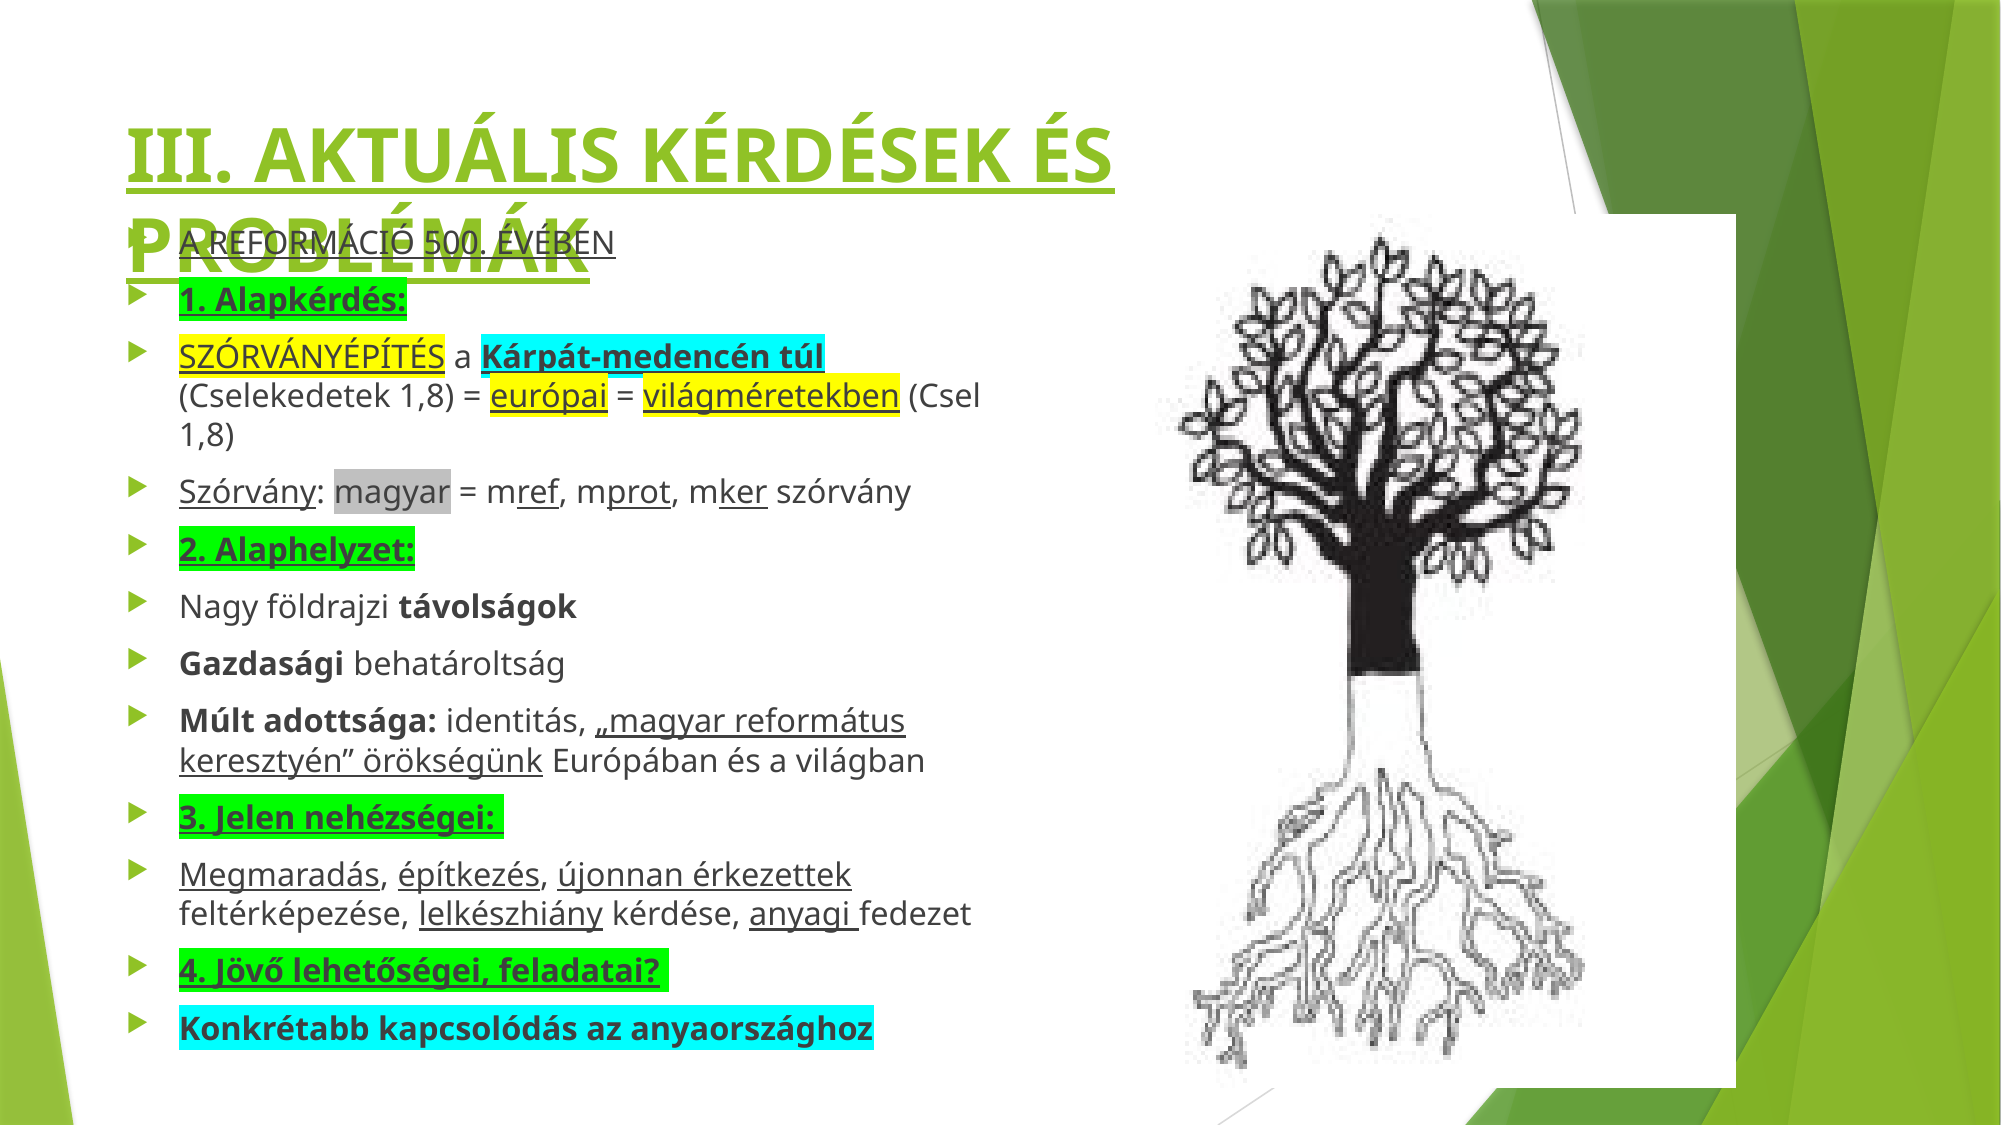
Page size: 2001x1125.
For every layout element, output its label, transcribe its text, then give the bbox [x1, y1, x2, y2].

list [1032, 213, 1737, 1088]
title III. AKTUÁLIS KÉRDÉSEK ÉS PROBLÉMÁK [111, 99, 1522, 317]
list A REFORMÁCIÓ 500. ÉVÉBEN 1. Alapkérdés: SZÓRVÁNYÉPÍTÉS a Kárpát-medencén túl (Cselekedetek 1,8) = európai = világméretekben (Csel 1,8) Szórvány: magyar = mref, mprot, mker szórvány 2. Alaphelyzet: Nagy földrajzi távolságok Gazdasági behatároltság Múlt adottsága: identitás, „magyar református keresztyén” örökségünk Európában és a világban 3. Jelen nehézségei: Megmaradás, építkezés, újonnan érkezettek feltérképezése, lelkészhiány kérdése, anyagi fedezet 4. Jövő lehetőségei, feladatai? Konkrétabb kapcsolódás az anyaországhoz [111, 214, 1014, 1059]
